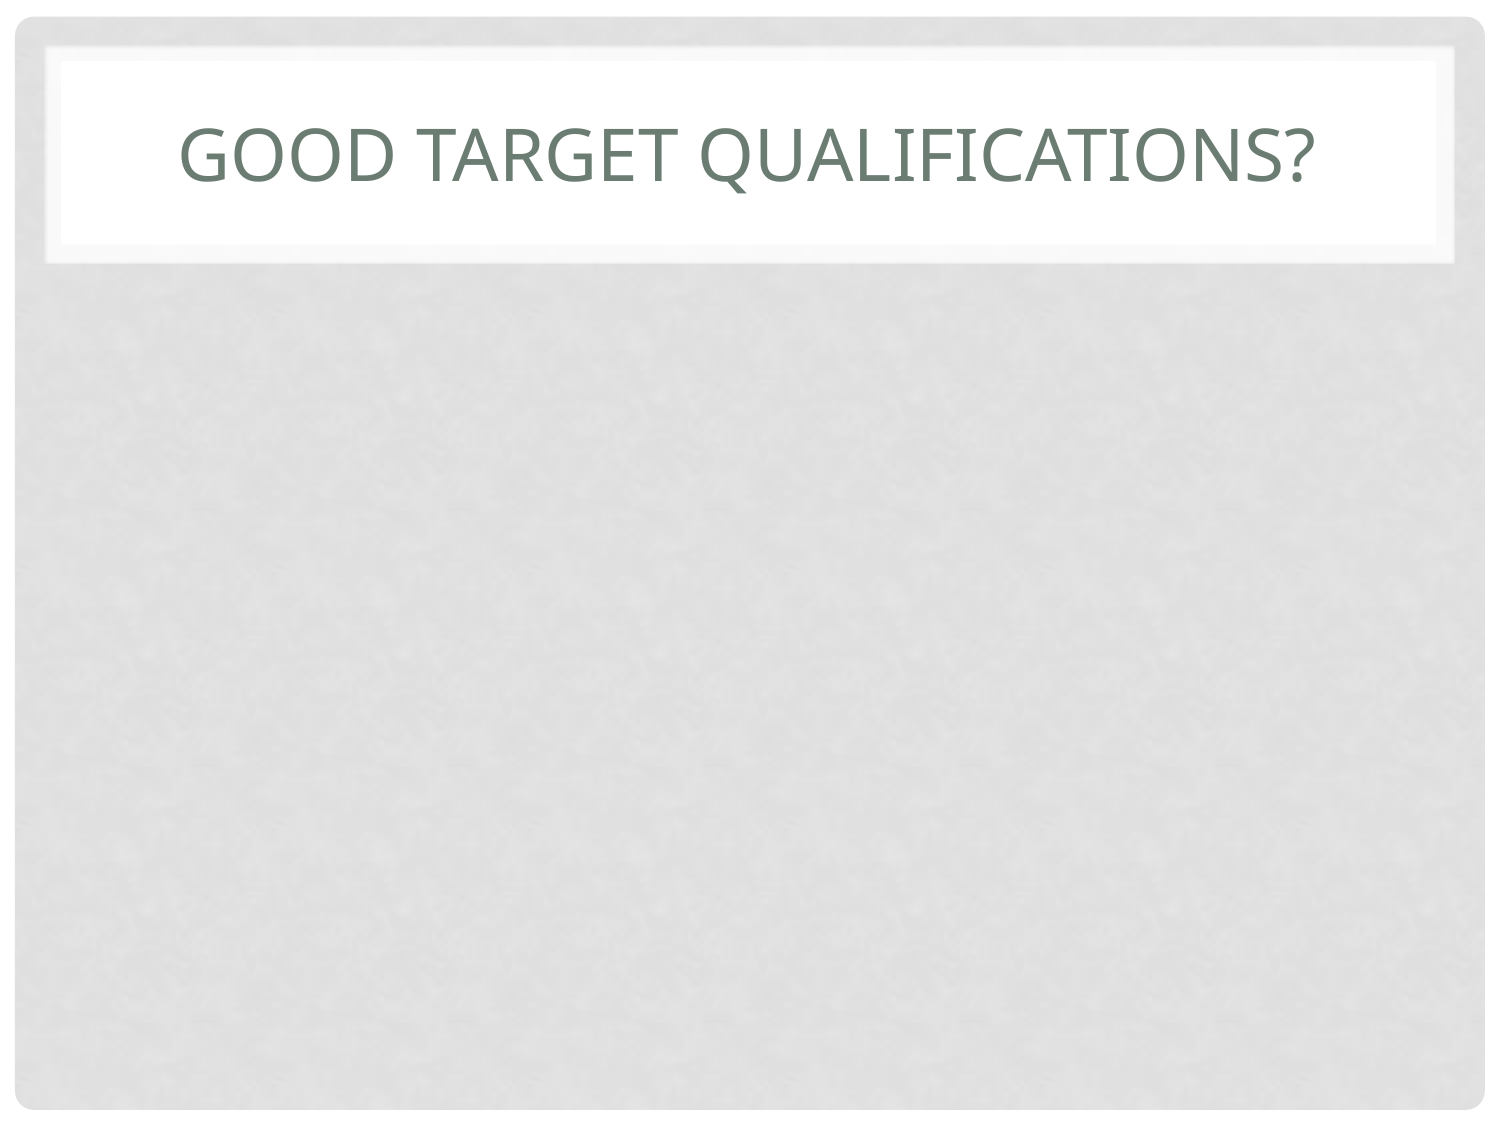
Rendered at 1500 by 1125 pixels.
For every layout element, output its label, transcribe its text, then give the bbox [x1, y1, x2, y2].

title Good target Qualifications? [69, 66, 1425, 238]
